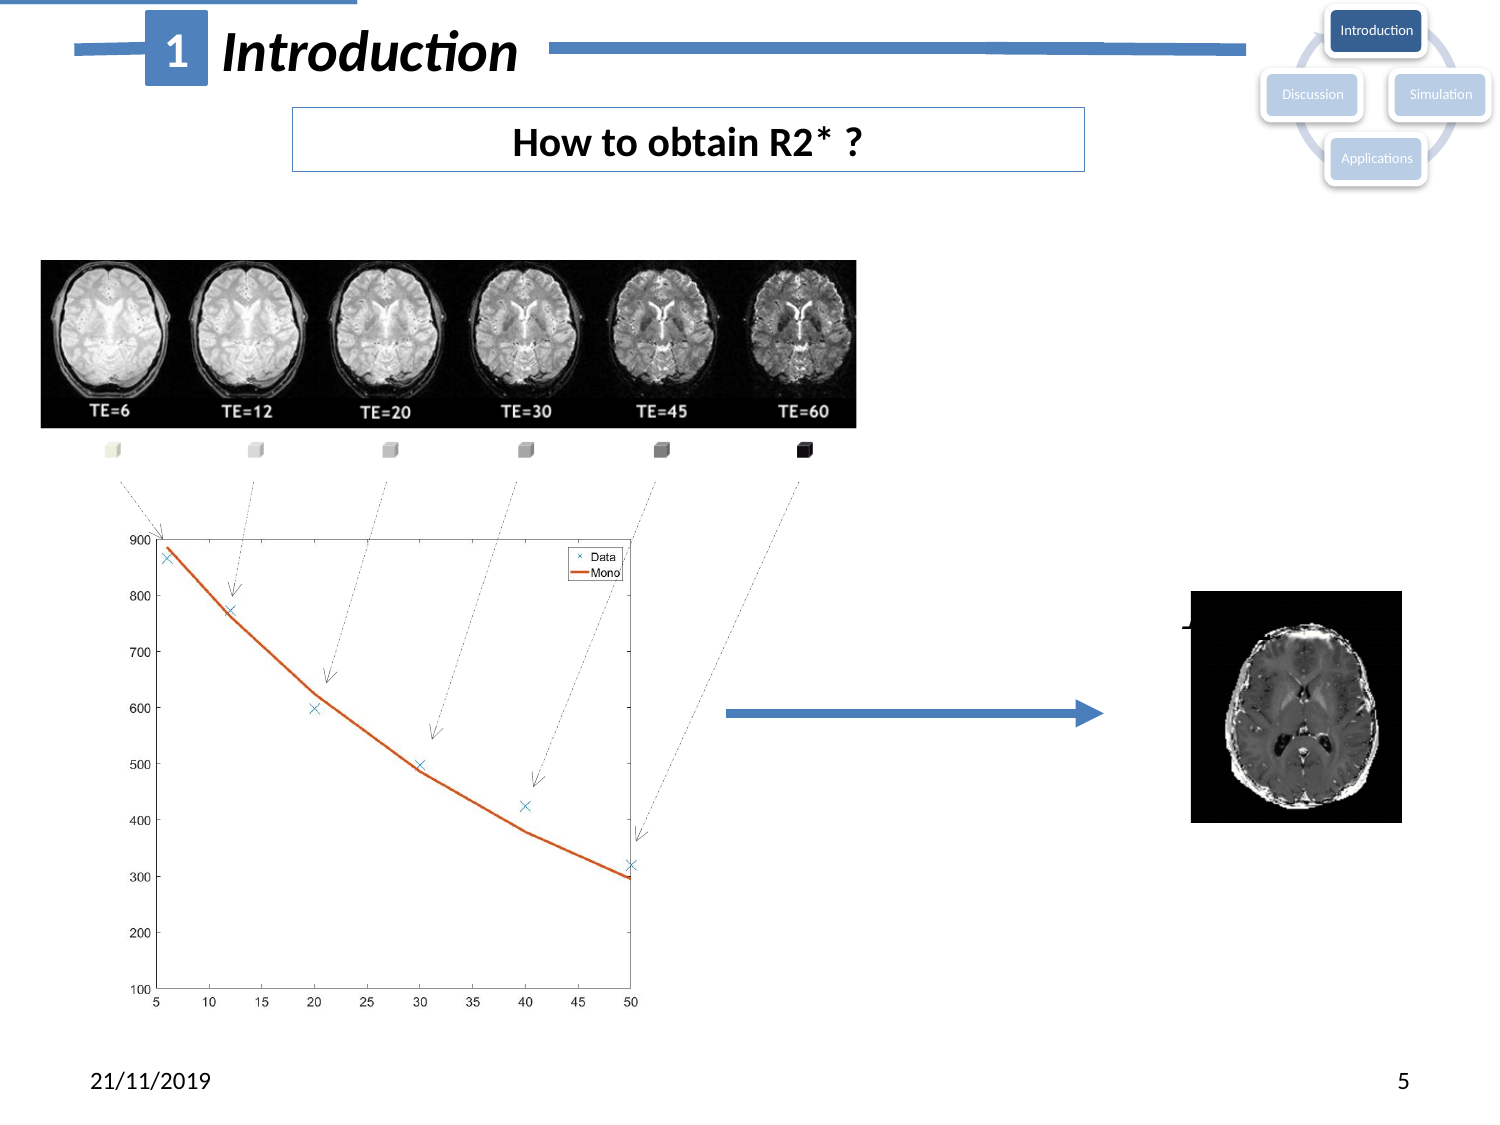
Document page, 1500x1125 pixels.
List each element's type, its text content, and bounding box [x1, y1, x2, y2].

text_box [431, 481, 517, 740]
picture [29, 260, 857, 463]
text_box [120, 481, 164, 540]
title Introduction [206, 0, 892, 107]
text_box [635, 481, 800, 842]
text_box [0, 0, 359, 6]
text_box How to obtain R2* ? [292, 106, 1085, 172]
text_box 1 [145, 10, 208, 85]
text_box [1178, 6, 1500, 184]
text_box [532, 481, 634, 788]
slide_number 5 [1074, 1035, 1425, 1125]
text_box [1178, 585, 1403, 823]
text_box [325, 481, 387, 684]
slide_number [75, 1055, 425, 1125]
picture [75, 497, 689, 1049]
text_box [231, 481, 254, 598]
